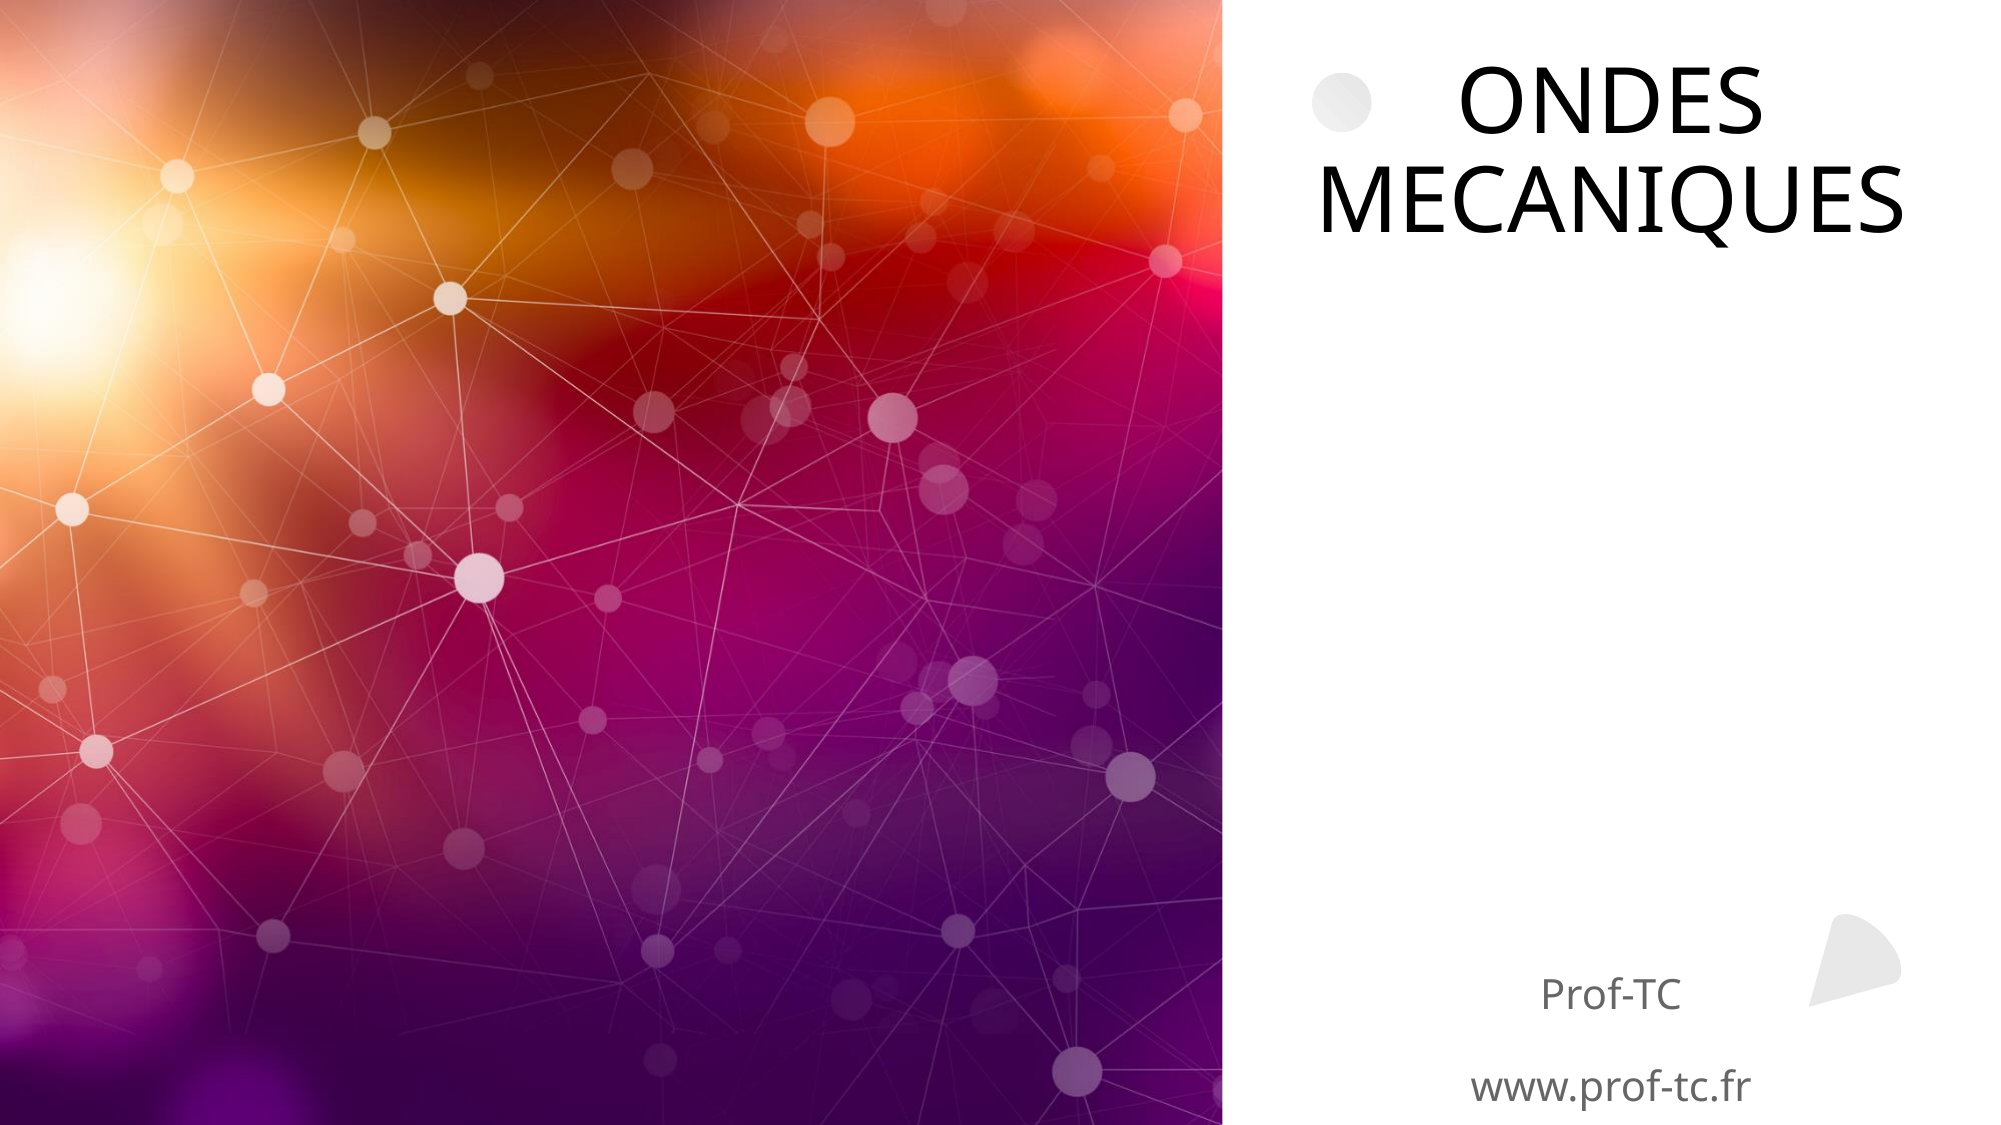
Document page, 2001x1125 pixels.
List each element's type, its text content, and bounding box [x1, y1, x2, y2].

text_box Prof-TC www.prof-tc.fr [1223, 955, 2000, 1125]
title ONDES MECANIQUES [1223, 0, 2000, 260]
picture [0, 0, 1223, 1125]
